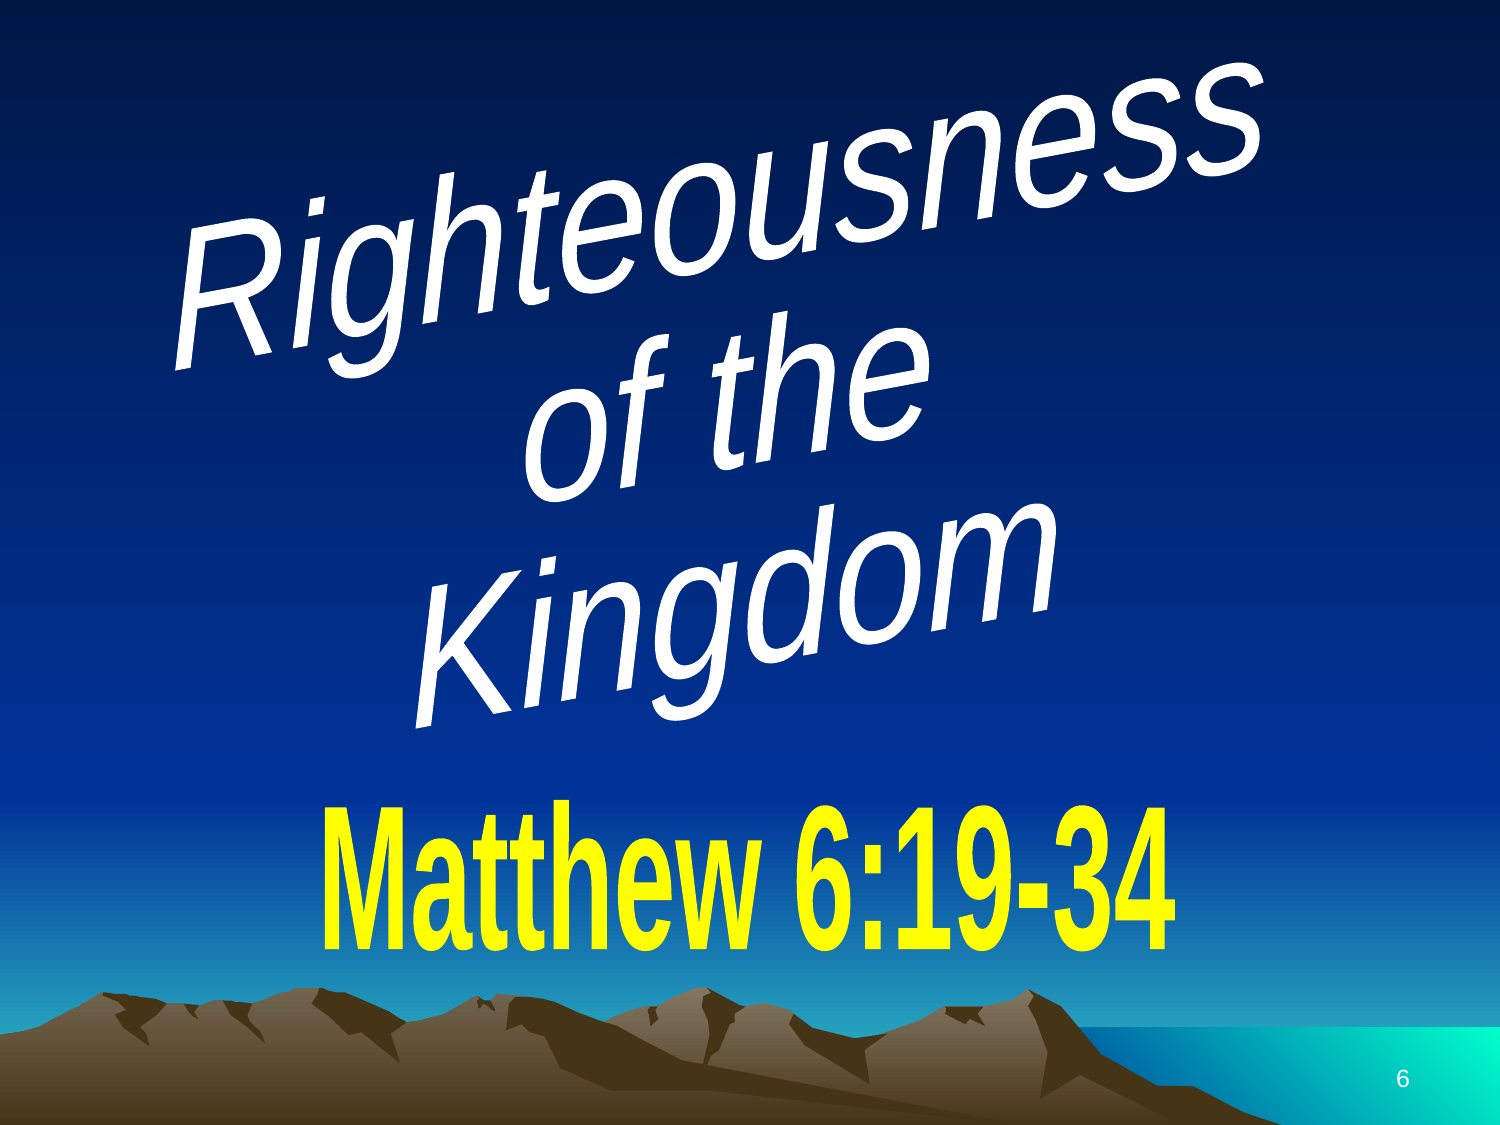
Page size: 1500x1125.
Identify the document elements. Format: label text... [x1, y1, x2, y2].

slide_number 6 [1074, 1025, 1425, 1100]
